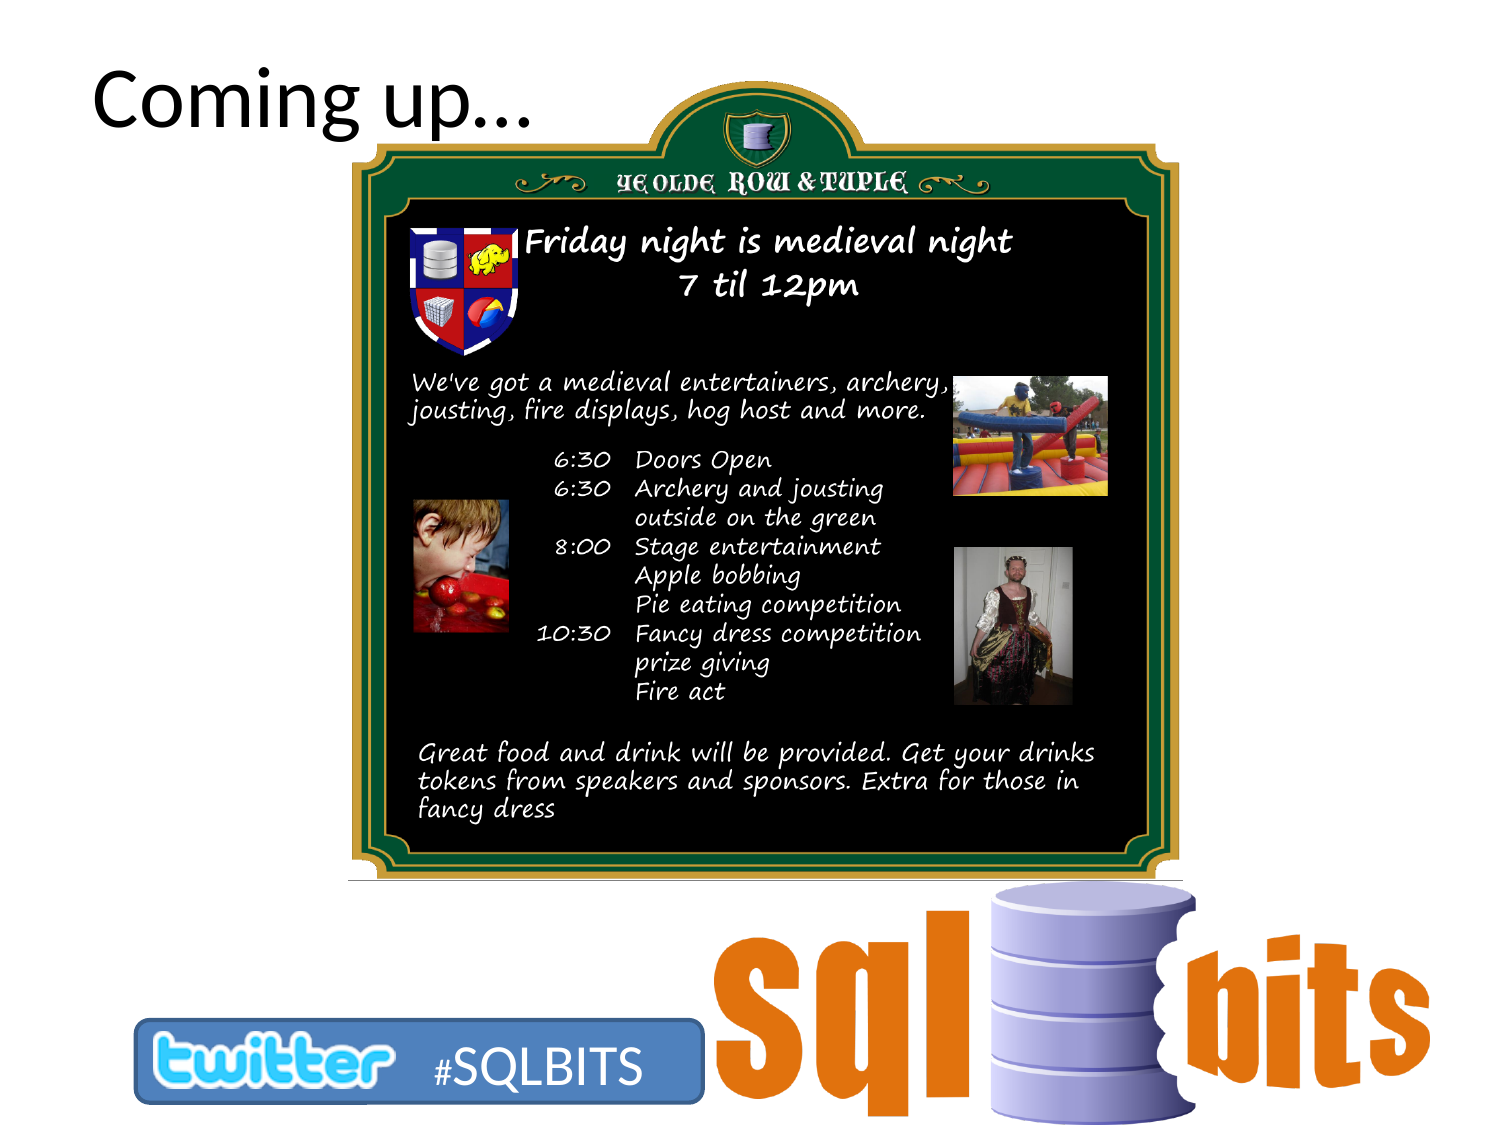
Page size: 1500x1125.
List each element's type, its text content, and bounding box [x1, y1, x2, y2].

picture [348, 77, 1430, 1125]
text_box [135, 1019, 703, 1107]
title Coming up… [76, 19, 550, 166]
